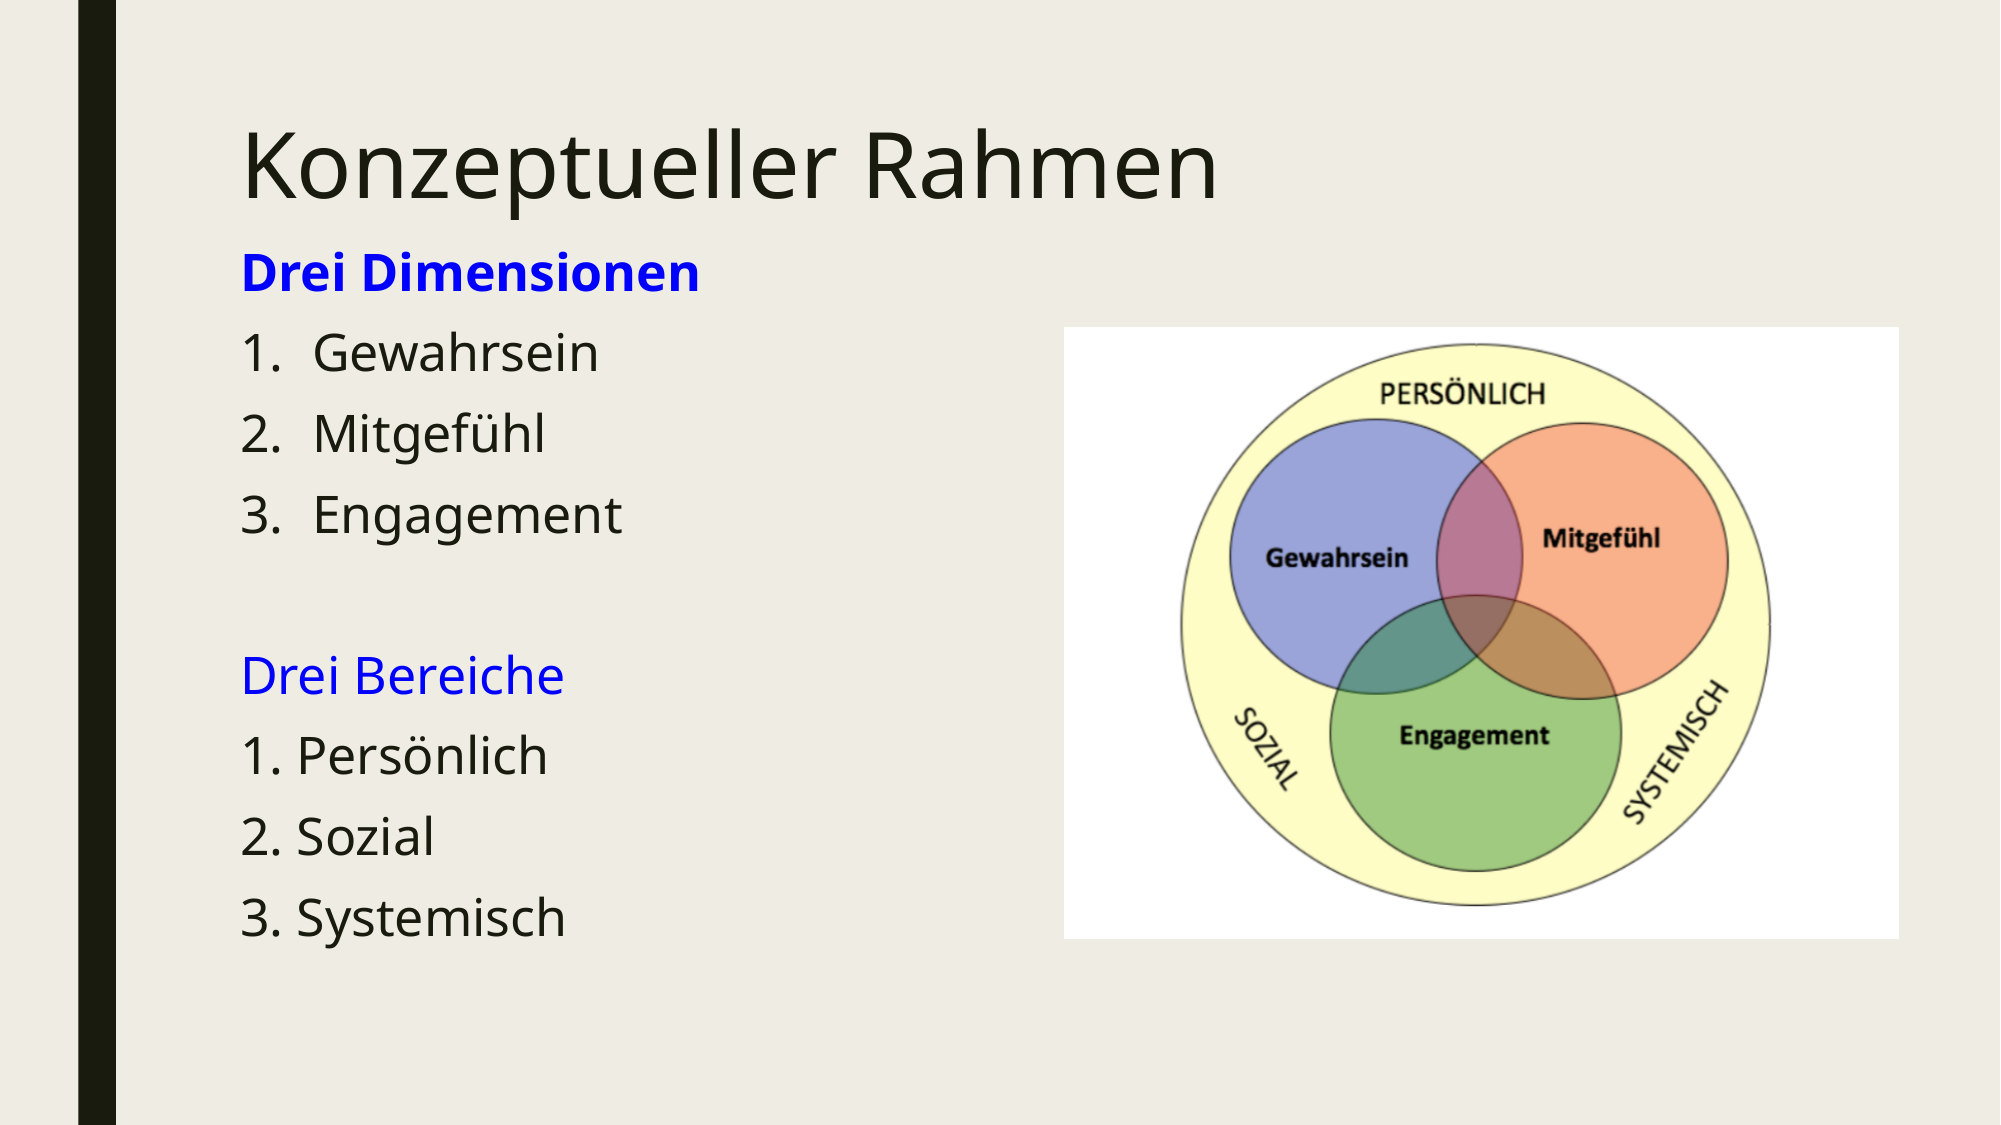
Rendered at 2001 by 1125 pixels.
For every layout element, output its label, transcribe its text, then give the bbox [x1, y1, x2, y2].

title Konzeptueller Rahmen [225, 112, 1800, 237]
list Drei Dimensionen Gewahrsein Mitgefühl Engagement Drei Bereiche 1. Persönlich 2. Sozial 3. Systemisch [225, 237, 1800, 963]
picture [1064, 327, 1899, 939]
